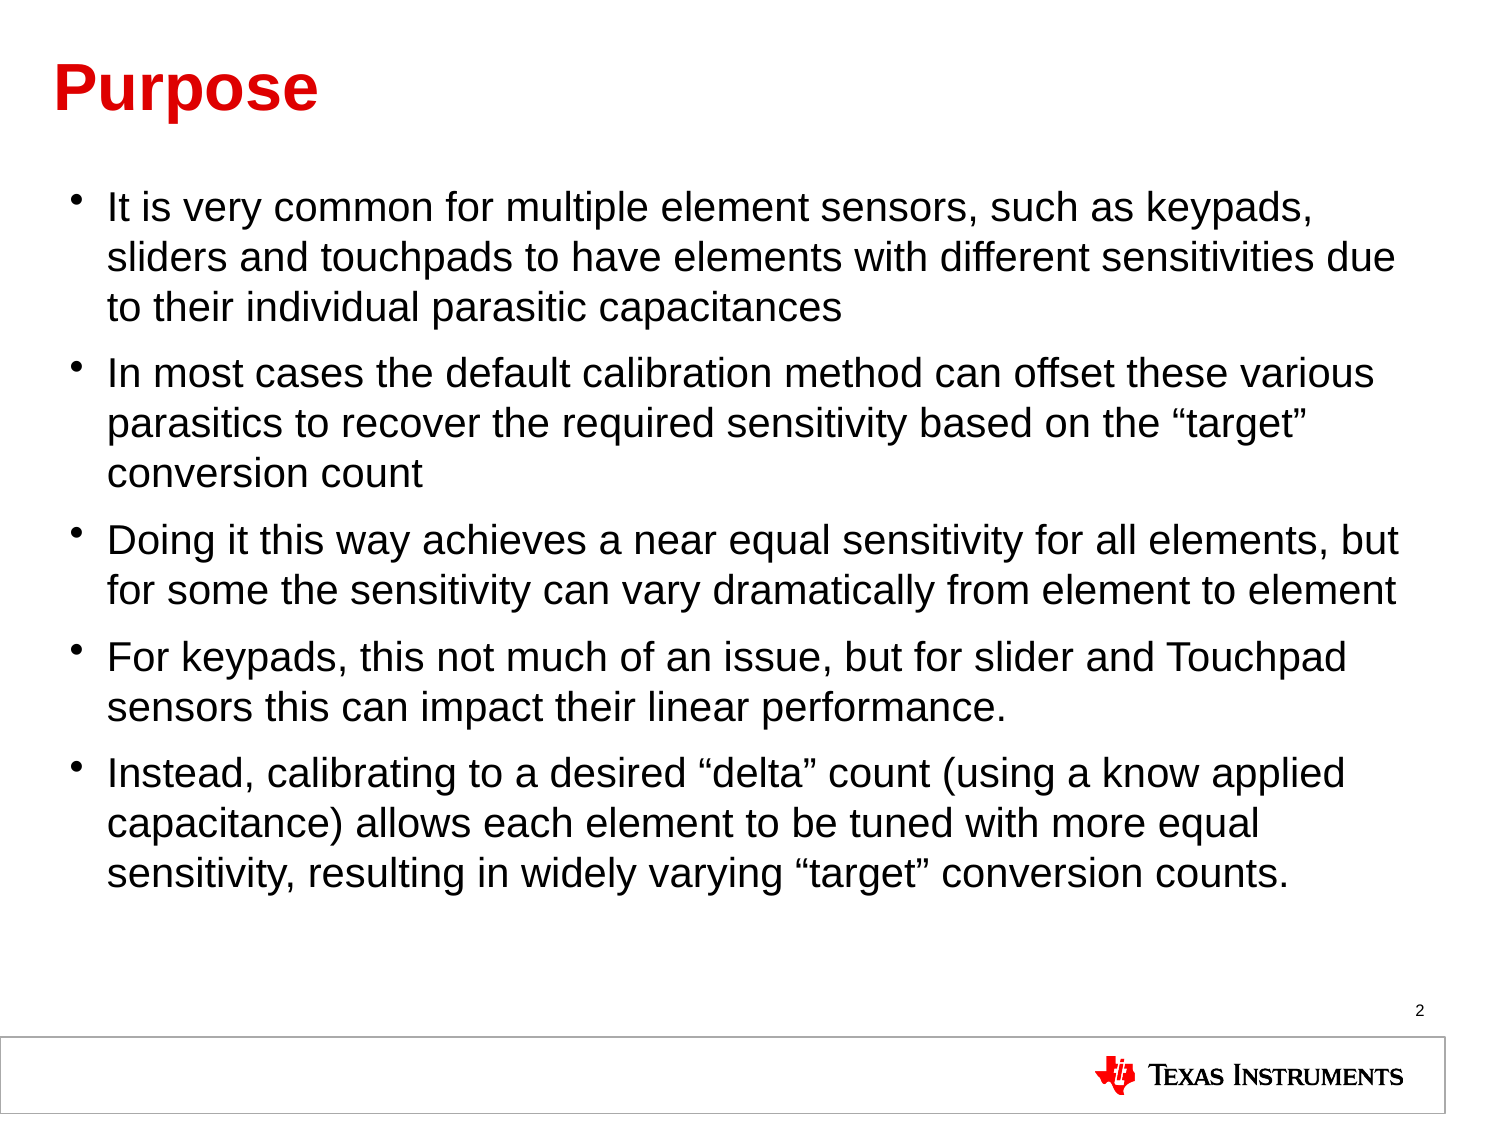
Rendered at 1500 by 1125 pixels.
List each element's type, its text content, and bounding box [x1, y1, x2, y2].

list It is very common for multiple element sensors, such as keypads, sliders and touchpads to have elements with different sensitivities due to their individual parasitic capacitances In most cases the default calibration method can offset these various parasitics to recover the required sensitivity based on the “target” conversion count Doing it this way achieves a near equal sensitivity for all elements, but for some the sensitivity can vary dramatically from element to element For keypads, this not much of an issue, but for slider and Touchpad sensors this can impact their linear performance. Instead, calibrating to a desired “delta” count (using a know applied capacitance) allows each element to be tuned with more equal sensitivity, resulting in widely varying “target” conversion counts. [54, 171, 1444, 984]
picture [1095, 1056, 1403, 1095]
title Purpose [37, 23, 1426, 158]
slide_number 2 [1089, 992, 1440, 1027]
